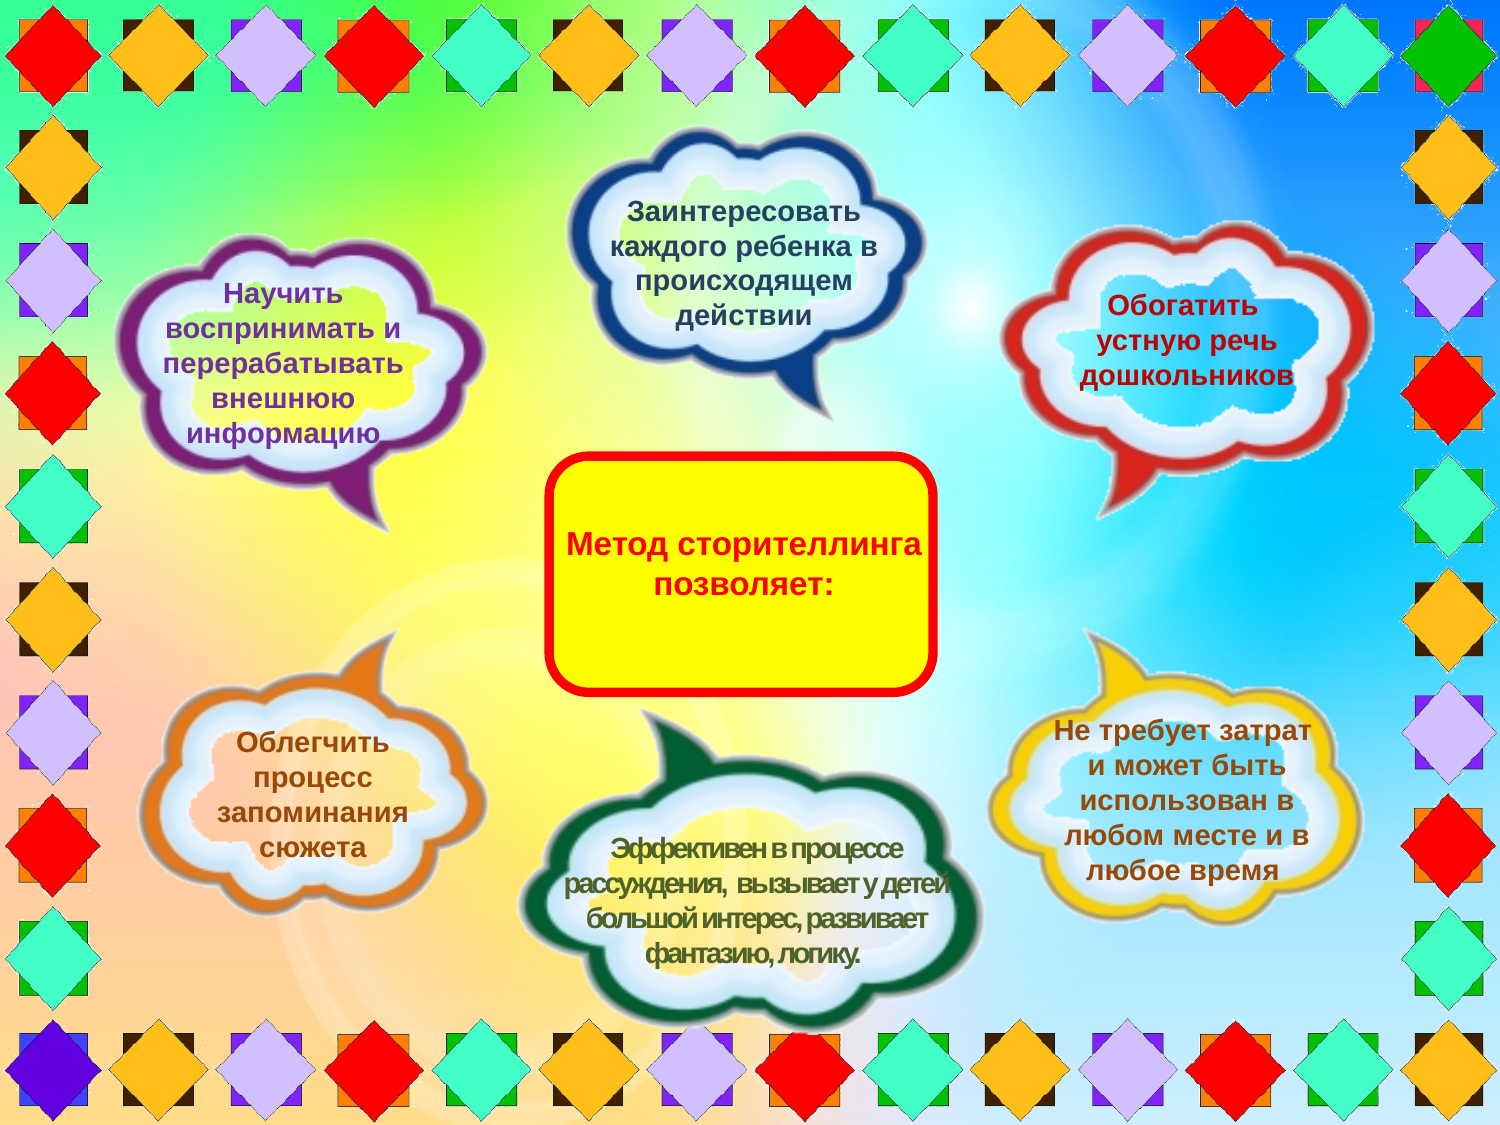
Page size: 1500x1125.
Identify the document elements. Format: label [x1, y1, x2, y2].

picture [513, 621, 1371, 1036]
picture [111, 621, 493, 929]
picture [111, 231, 492, 540]
text_box [0, 0, 1500, 1125]
picture [997, 219, 1377, 528]
picture [548, 125, 929, 433]
